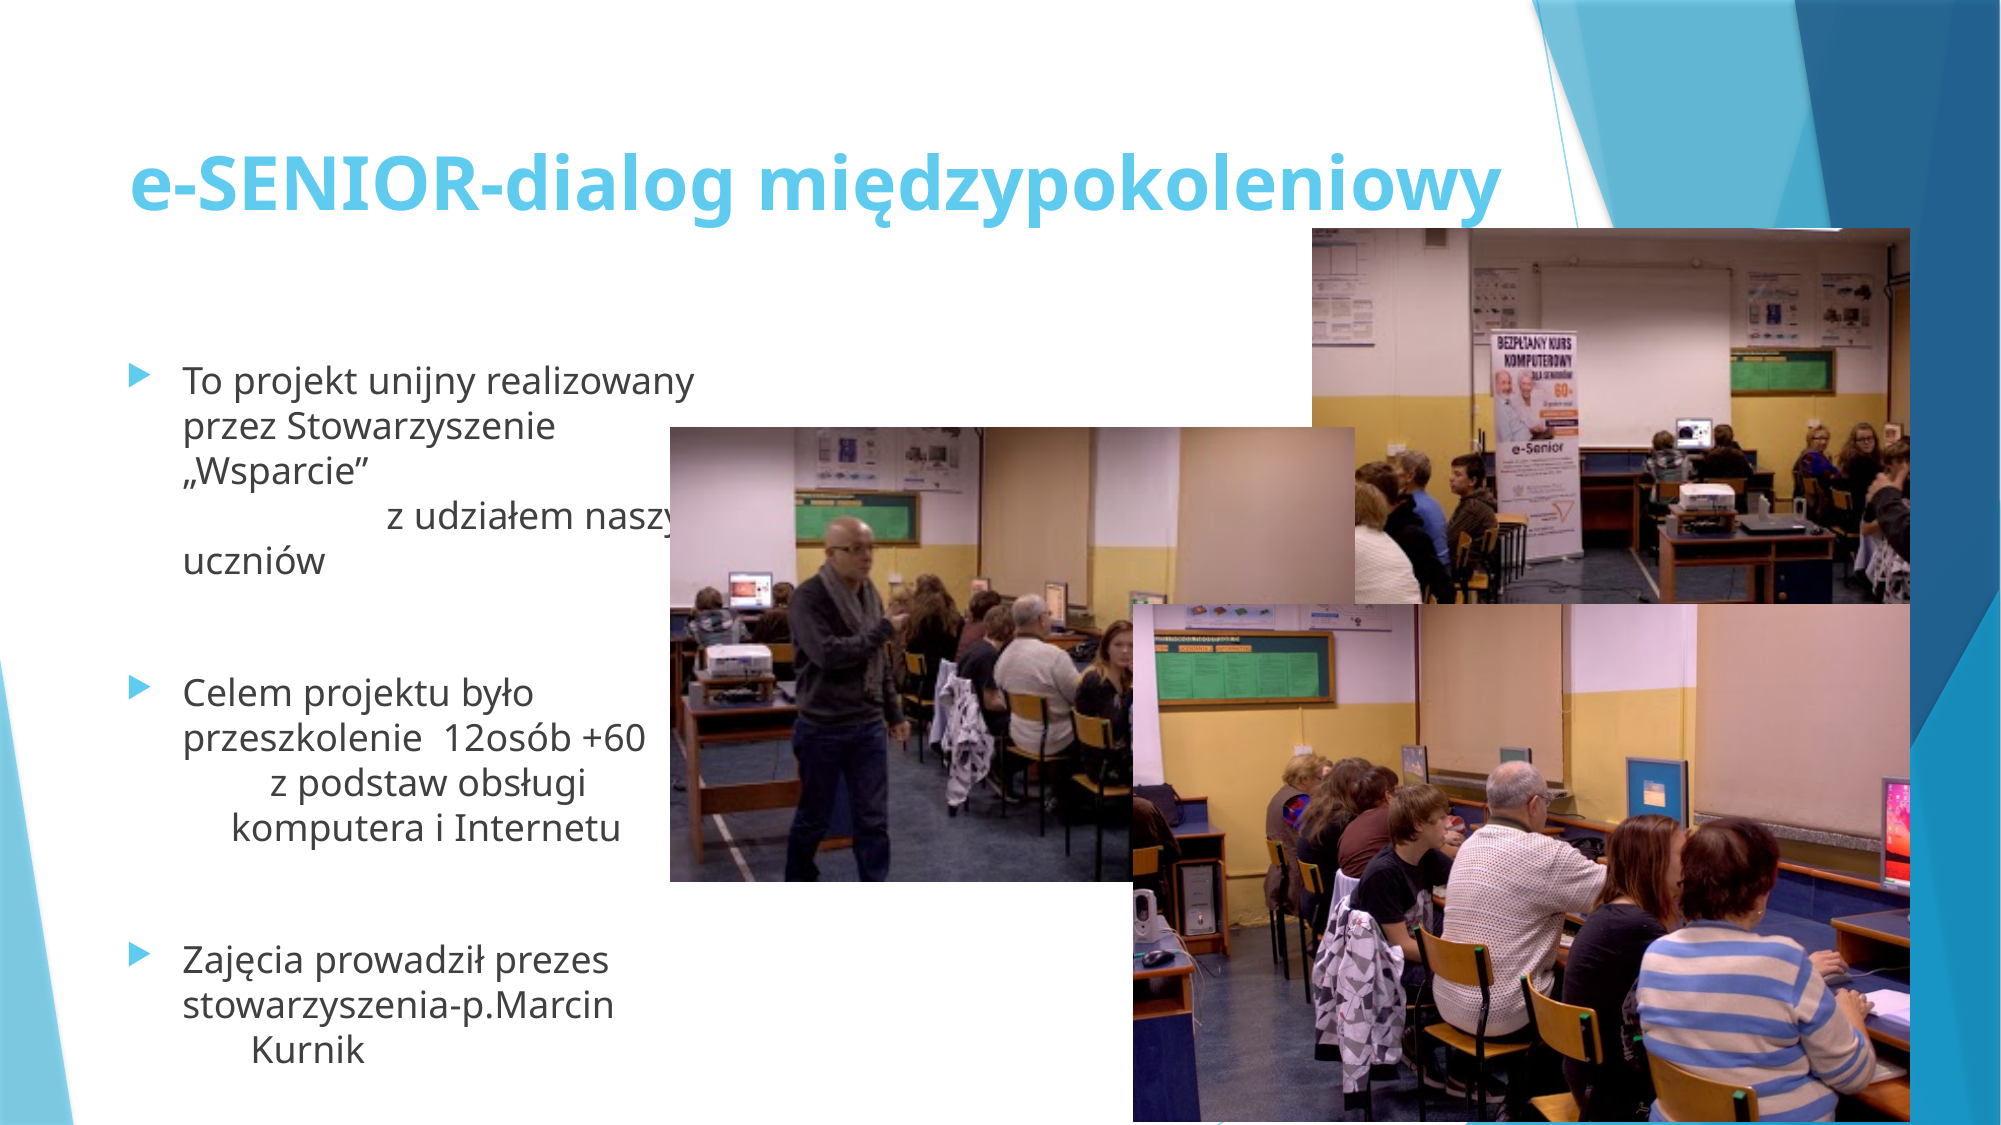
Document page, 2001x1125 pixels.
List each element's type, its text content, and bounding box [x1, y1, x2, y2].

picture [669, 228, 1911, 1123]
title e-SENIOR-dialog międzypokoleniowy [111, 127, 1522, 345]
list To projekt unijny realizowany przez Stowarzyszenie „Wsparcie” z udziałem naszych uczniów Celem projektu było przeszkolenie 12osób +60 z podstaw obsługi komputera i Internetu Zajęcia prowadził prezes stowarzyszenia-p.Marcin Kurnik [111, 283, 750, 1122]
